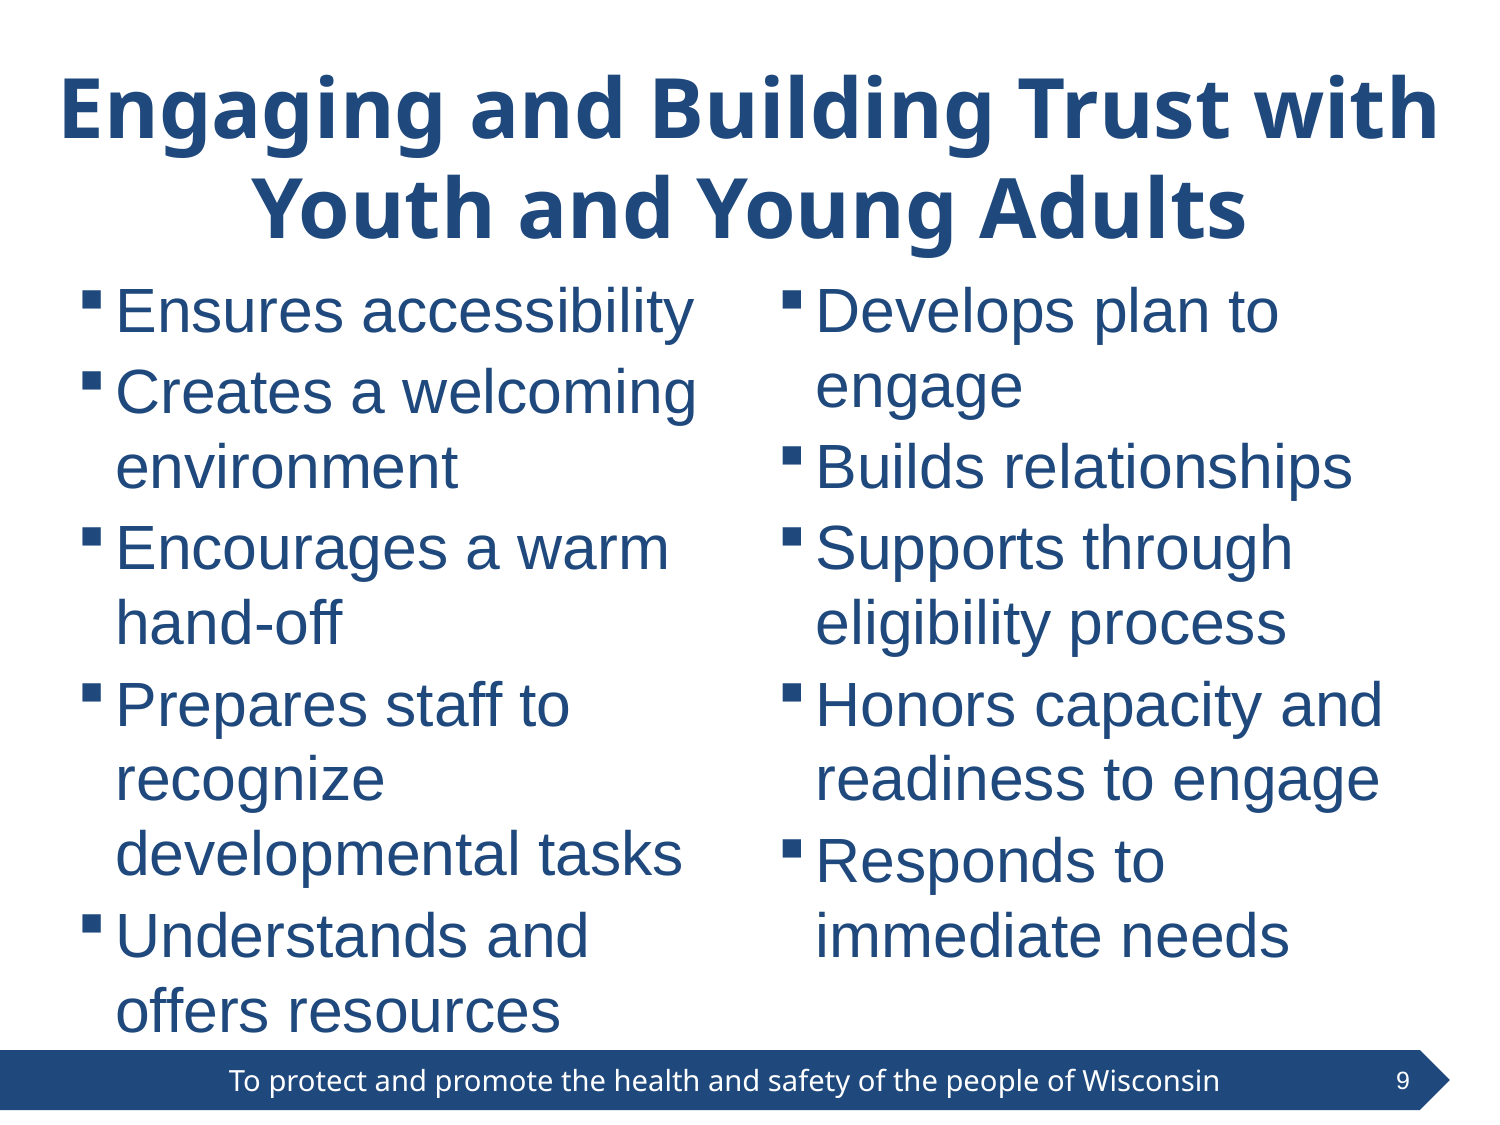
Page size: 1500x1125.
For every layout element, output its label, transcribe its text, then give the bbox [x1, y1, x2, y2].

title Engaging and Building Trust with Youth and Young Adults [37, 29, 1463, 280]
slide_number 9 [1074, 1050, 1425, 1111]
list Develops plan to engage Builds relationships Supports through eligibility process Honors capacity and readiness to engage Responds to immediate needs [762, 280, 1423, 1013]
list Ensures accessibility Creates a welcoming environment Encourages a warm hand-off Prepares staff to recognize developmental tasks Understands and offers resources [62, 280, 723, 1013]
